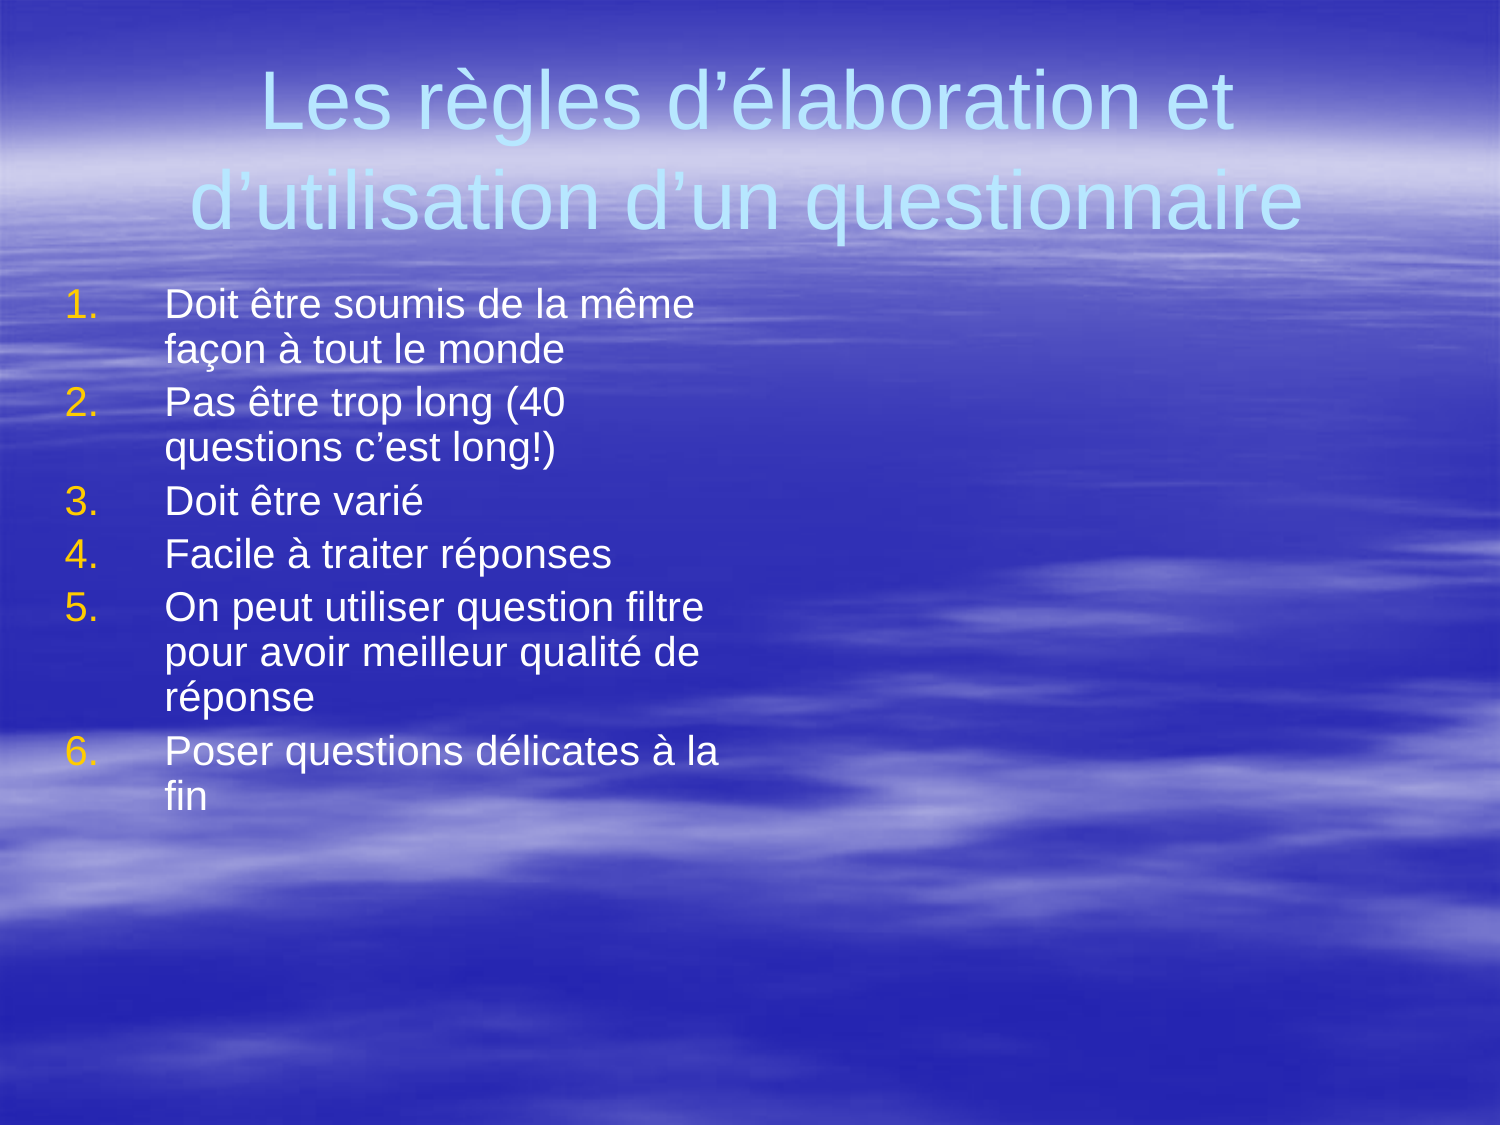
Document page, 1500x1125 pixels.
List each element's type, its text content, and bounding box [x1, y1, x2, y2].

list Doit être soumis de la même façon à tout le monde Pas être trop long (40 questions c’est long!) Doit être varié Facile à traiter réponses On peut utiliser question filtre pour avoir meilleur qualité de réponse Poser questions délicates à la fin [49, 274, 738, 1001]
title Les règles d’élaboration et d’utilisation d’un questionnaire [49, 37, 1446, 256]
